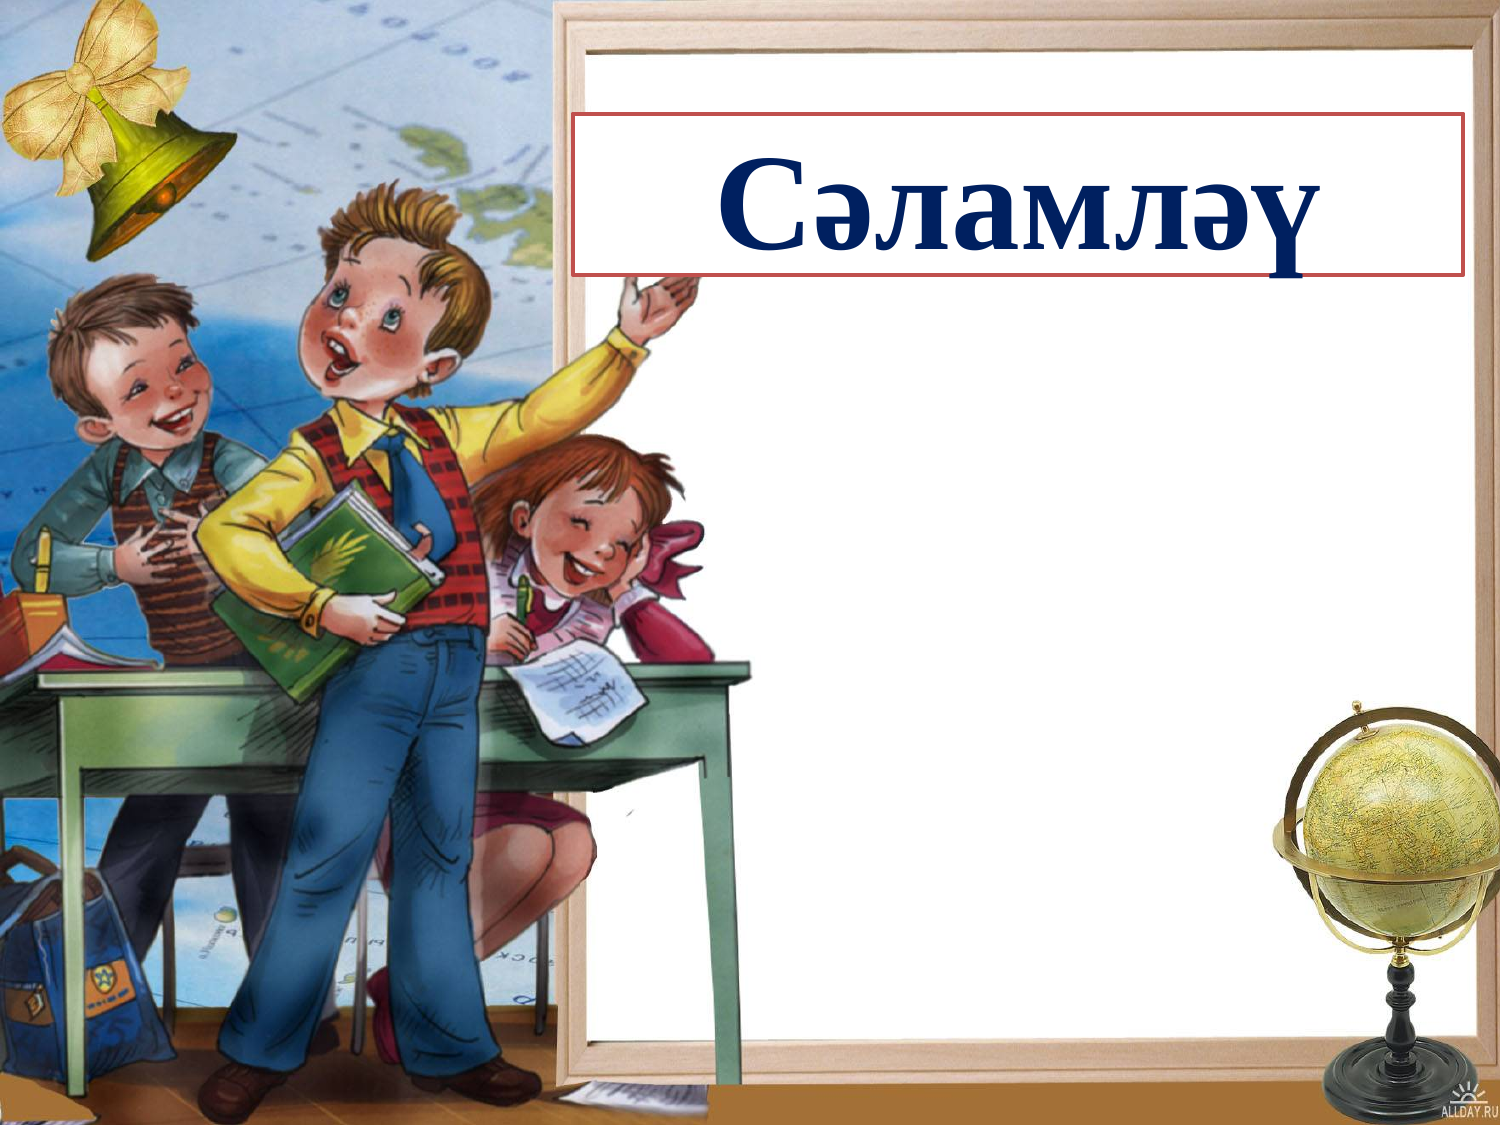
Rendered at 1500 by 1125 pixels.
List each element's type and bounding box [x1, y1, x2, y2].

list [0, 0, 1500, 1125]
